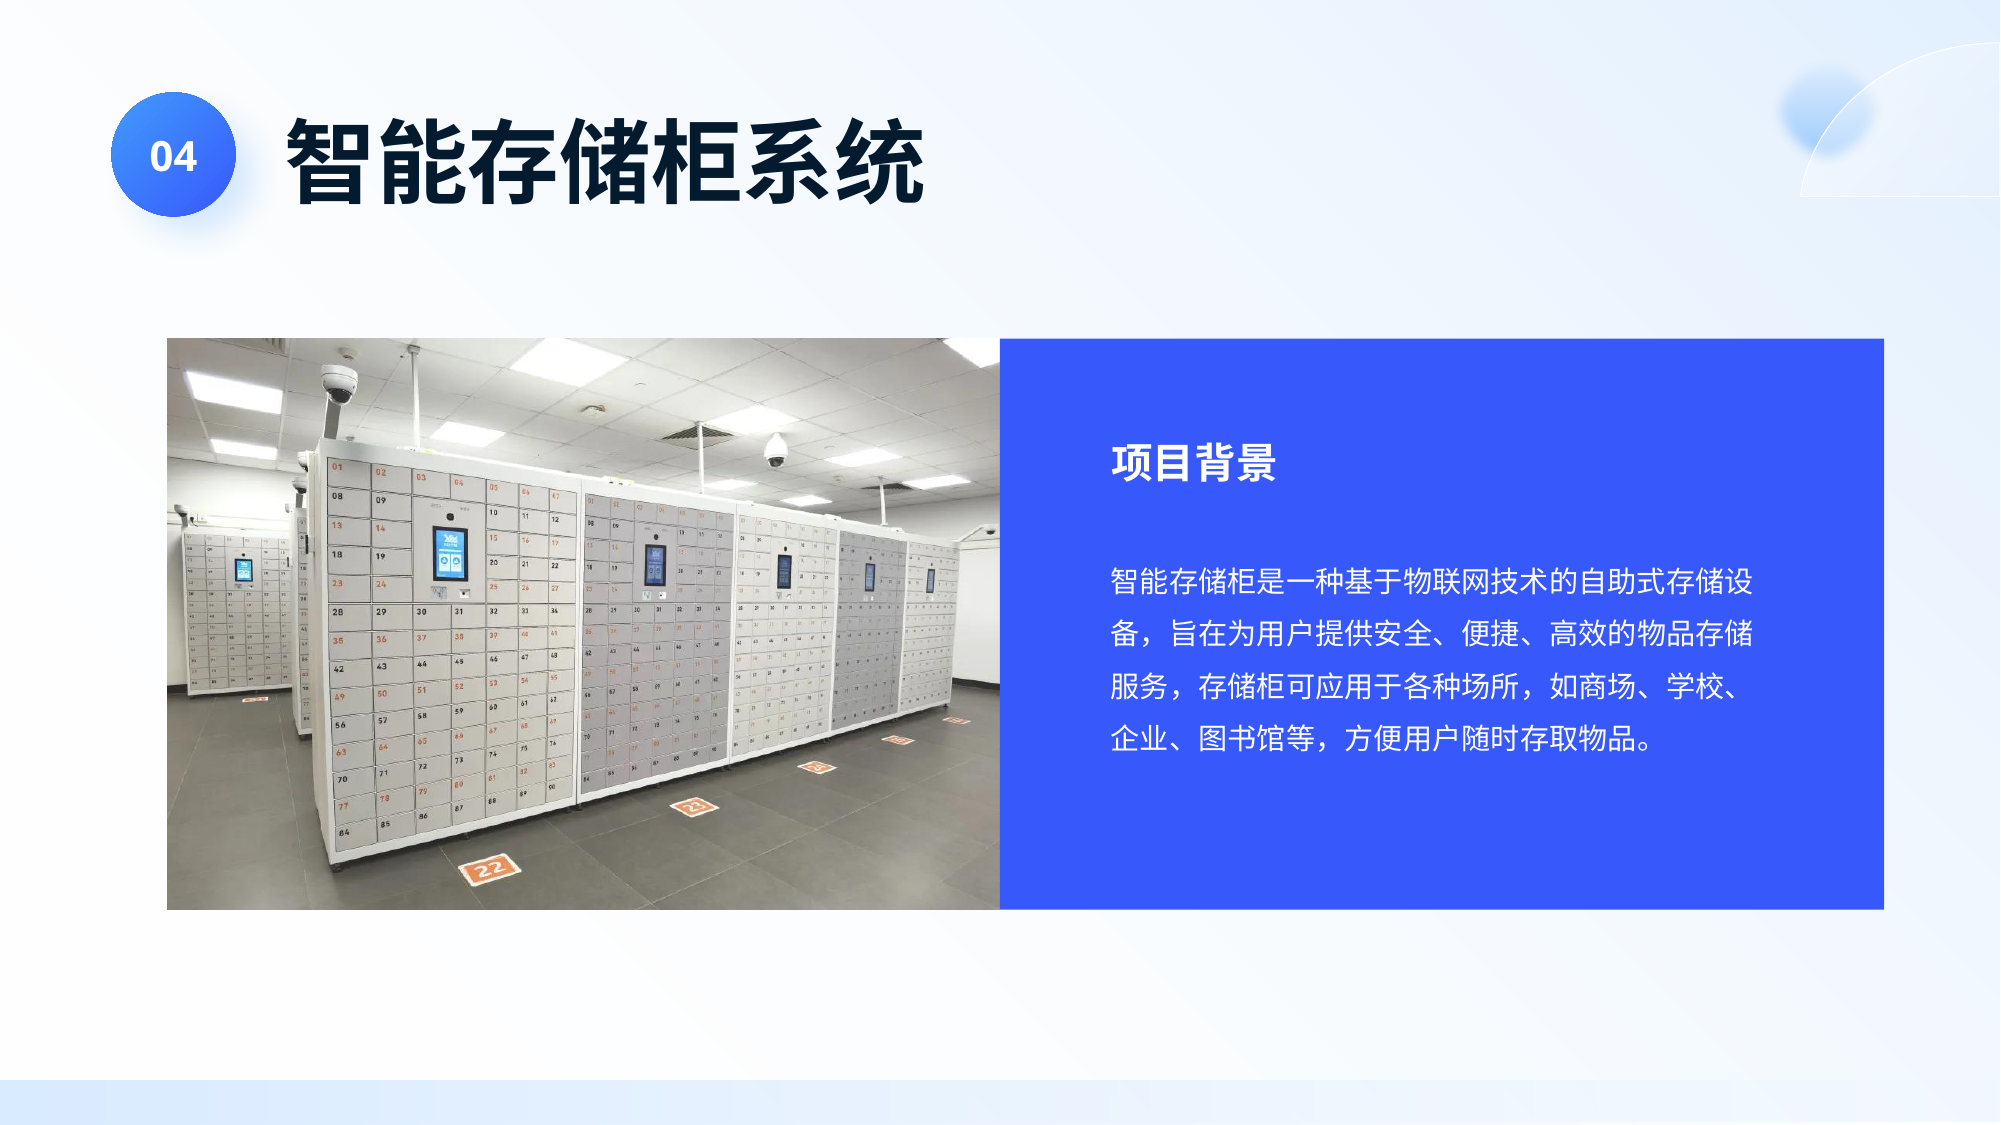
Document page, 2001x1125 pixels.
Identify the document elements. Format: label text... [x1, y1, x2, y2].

title 智能存储柜系统 [284, 91, 1132, 216]
picture [167, 338, 1000, 910]
text_box 04 [110, 91, 237, 218]
text_box 智能存储柜是一种基于物联网技术的自助式存储设备，旨在为用户提供安全、便捷、高效的物品存储服务，存储柜可应用于各种场所，如商场、学校、企业、图书馆等，方便用户随时存取物品。 [1110, 409, 1755, 892]
text_box [999, 338, 1885, 911]
text_box 项目背景 [1096, 409, 1371, 504]
